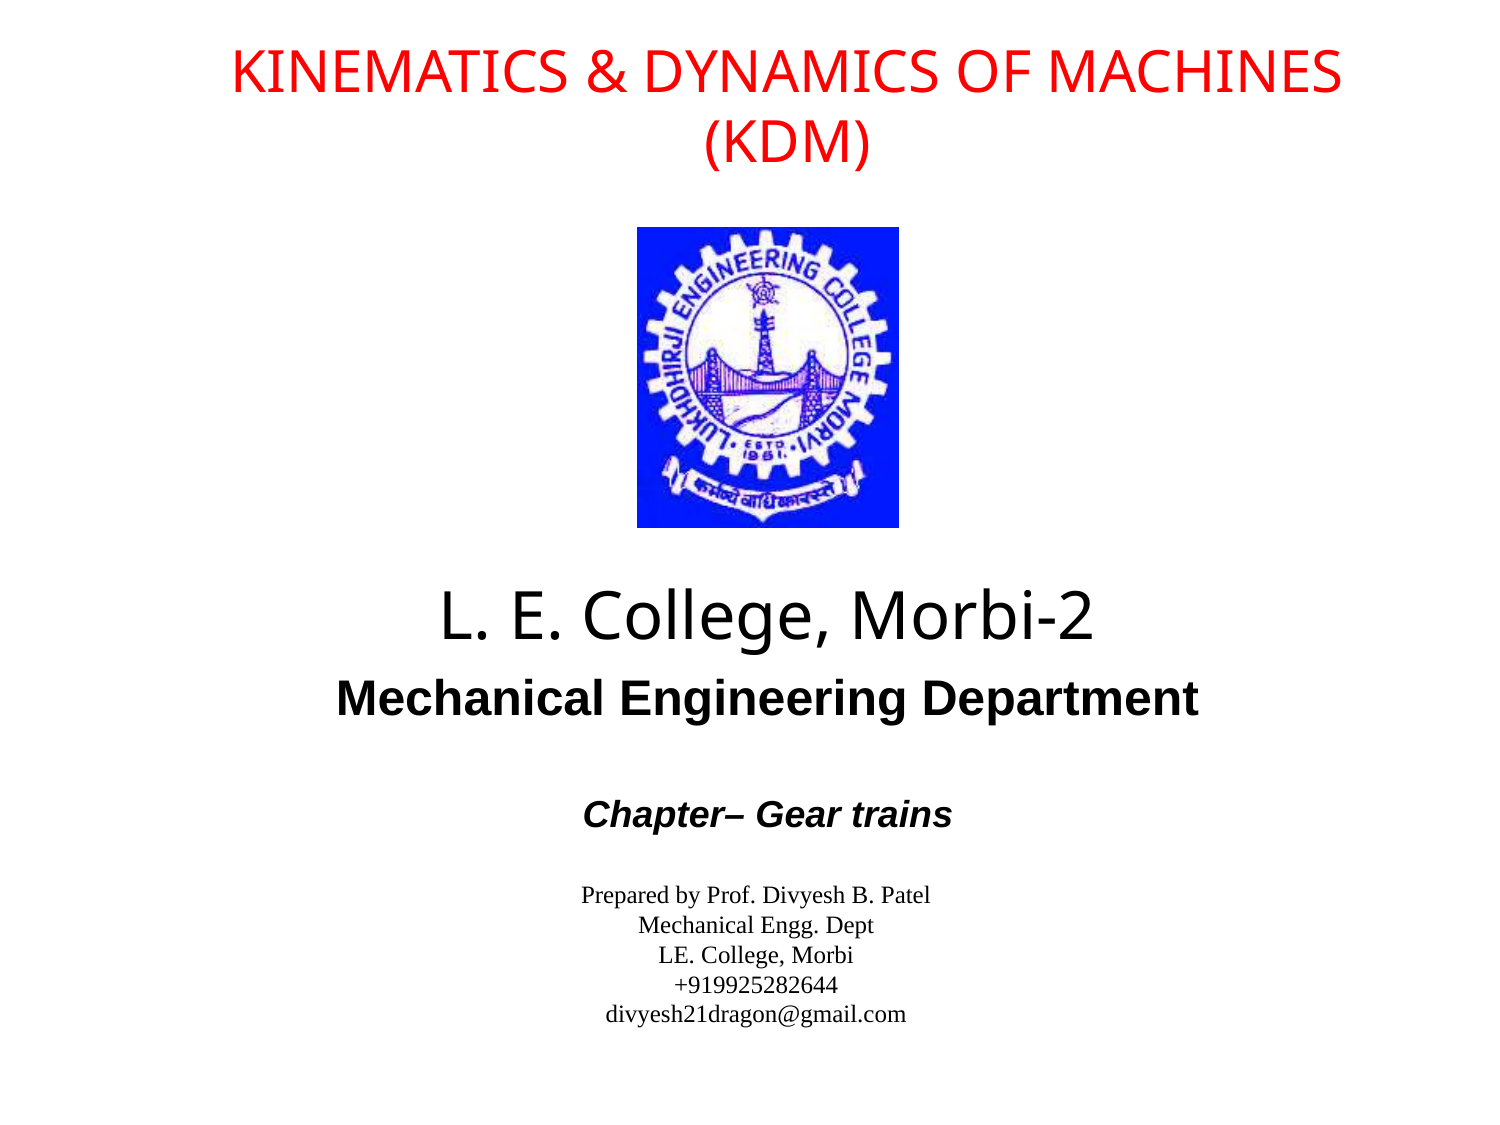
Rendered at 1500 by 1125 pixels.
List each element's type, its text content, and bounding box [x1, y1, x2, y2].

text_box Prepared by Prof. Divyesh B. Patel Mechanical Engg. Dept LE. College, Morbi +919925282644 divyesh21dragon@gmail.com [537, 870, 975, 1036]
picture [637, 227, 899, 528]
text_box L. E. College, Morbi-2 Mechanical Engineering Department Chapter– Gear trains [174, 565, 1362, 900]
text_box KINEMATICS & DYNAMICS OF MACHINES (KDM) [149, 45, 1425, 233]
